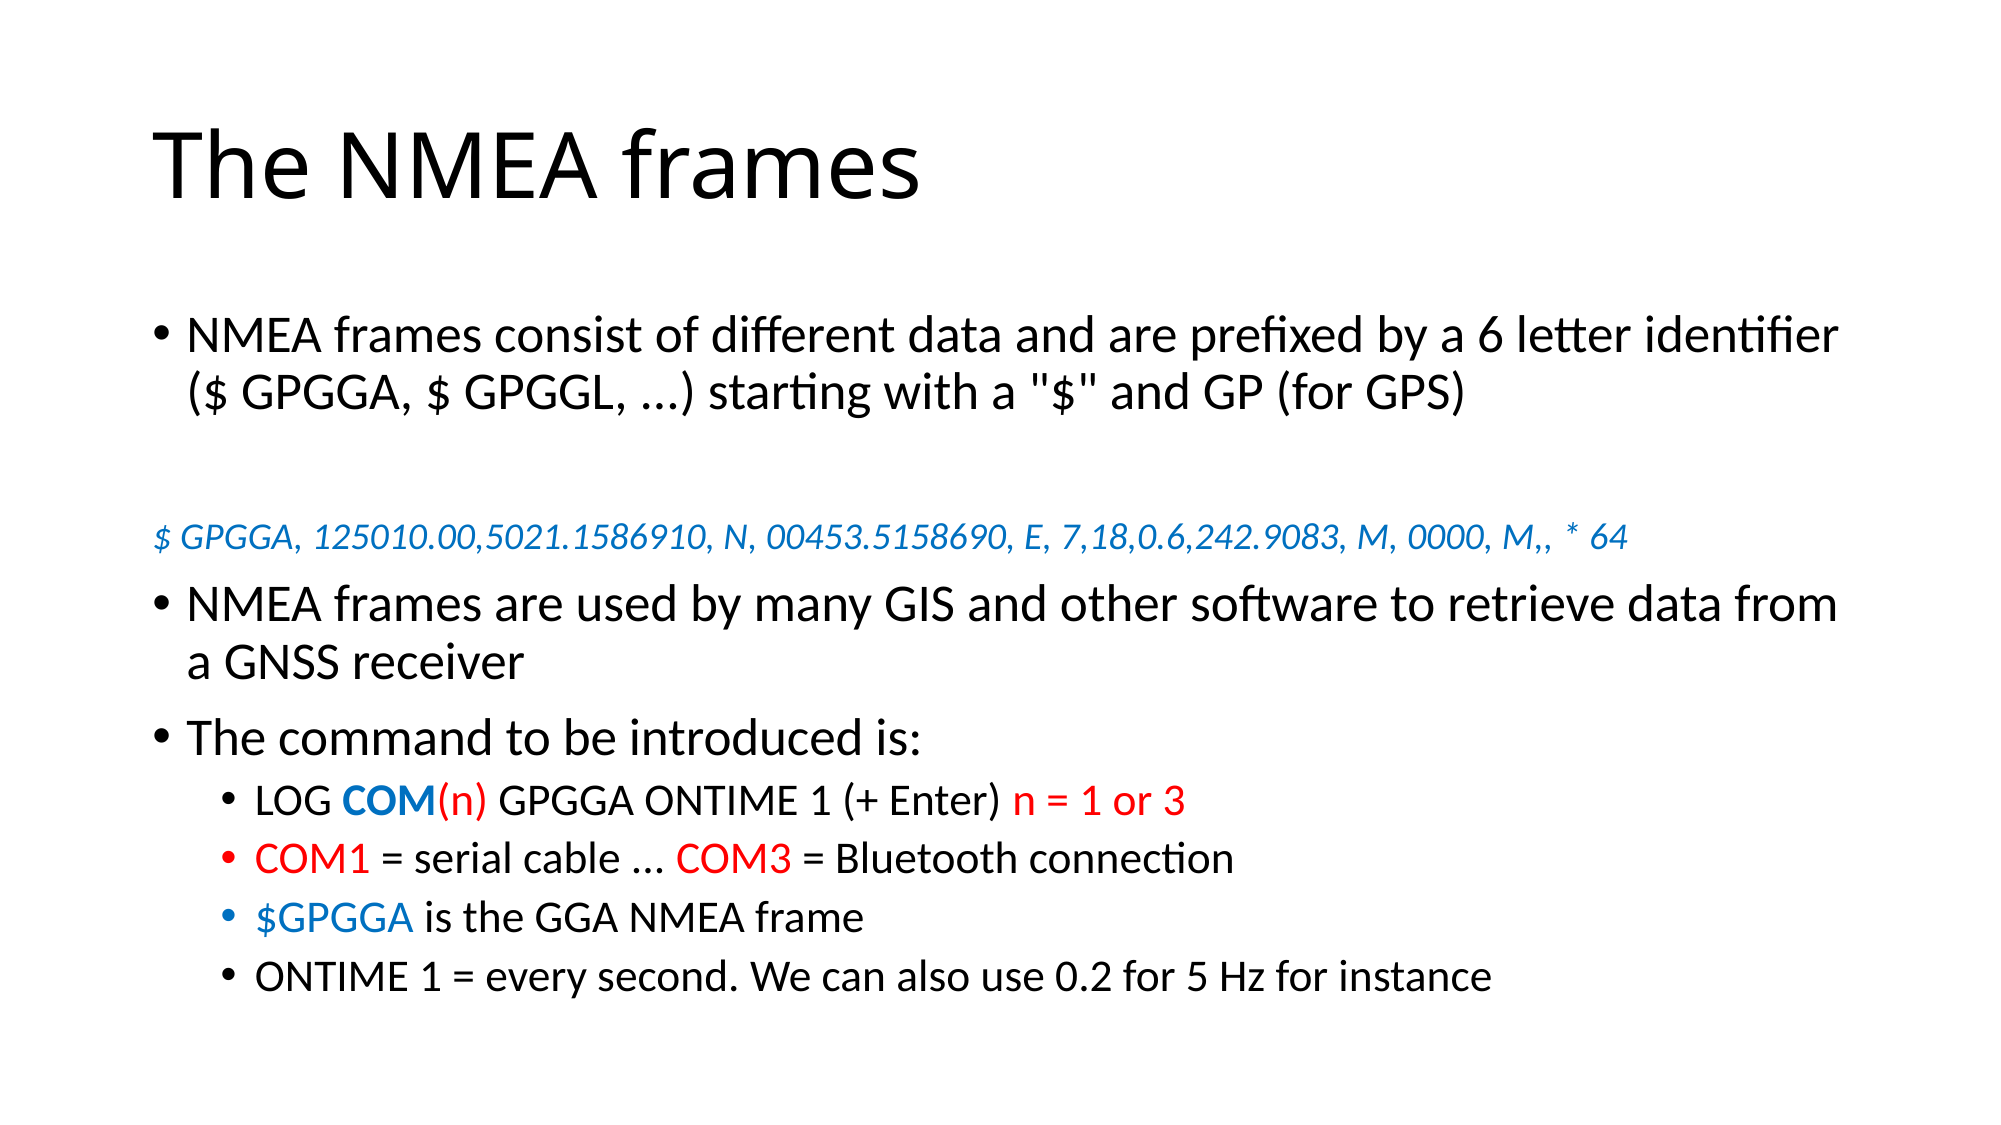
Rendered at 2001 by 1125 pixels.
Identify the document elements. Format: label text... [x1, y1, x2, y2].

list NMEA frames consist of different data and are prefixed by a 6 letter identifier ($ GPGGA, $ GPGGL, ...) starting with a "$" and GP (for GPS) $ GPGGA, 125010.00,5021.1586910, N, 00453.5158690, E, 7,18,0.6,242.9083, M, 0000, M,, * 64 NMEA frames are used by many GIS and other software to retrieve data from a GNSS receiver The command to be introduced is: LOG COM(n) GPGGA ONTIME 1 (+ Enter) n = 1 or 3 COM1 = serial cable ... COM3 = Bluetooth connection $GPGGA is the GGA NMEA frame ONTIME 1 = every second. We can also use 0.2 for 5 Hz for instance [137, 299, 1863, 1014]
title The NMEA frames [137, 59, 1863, 278]
